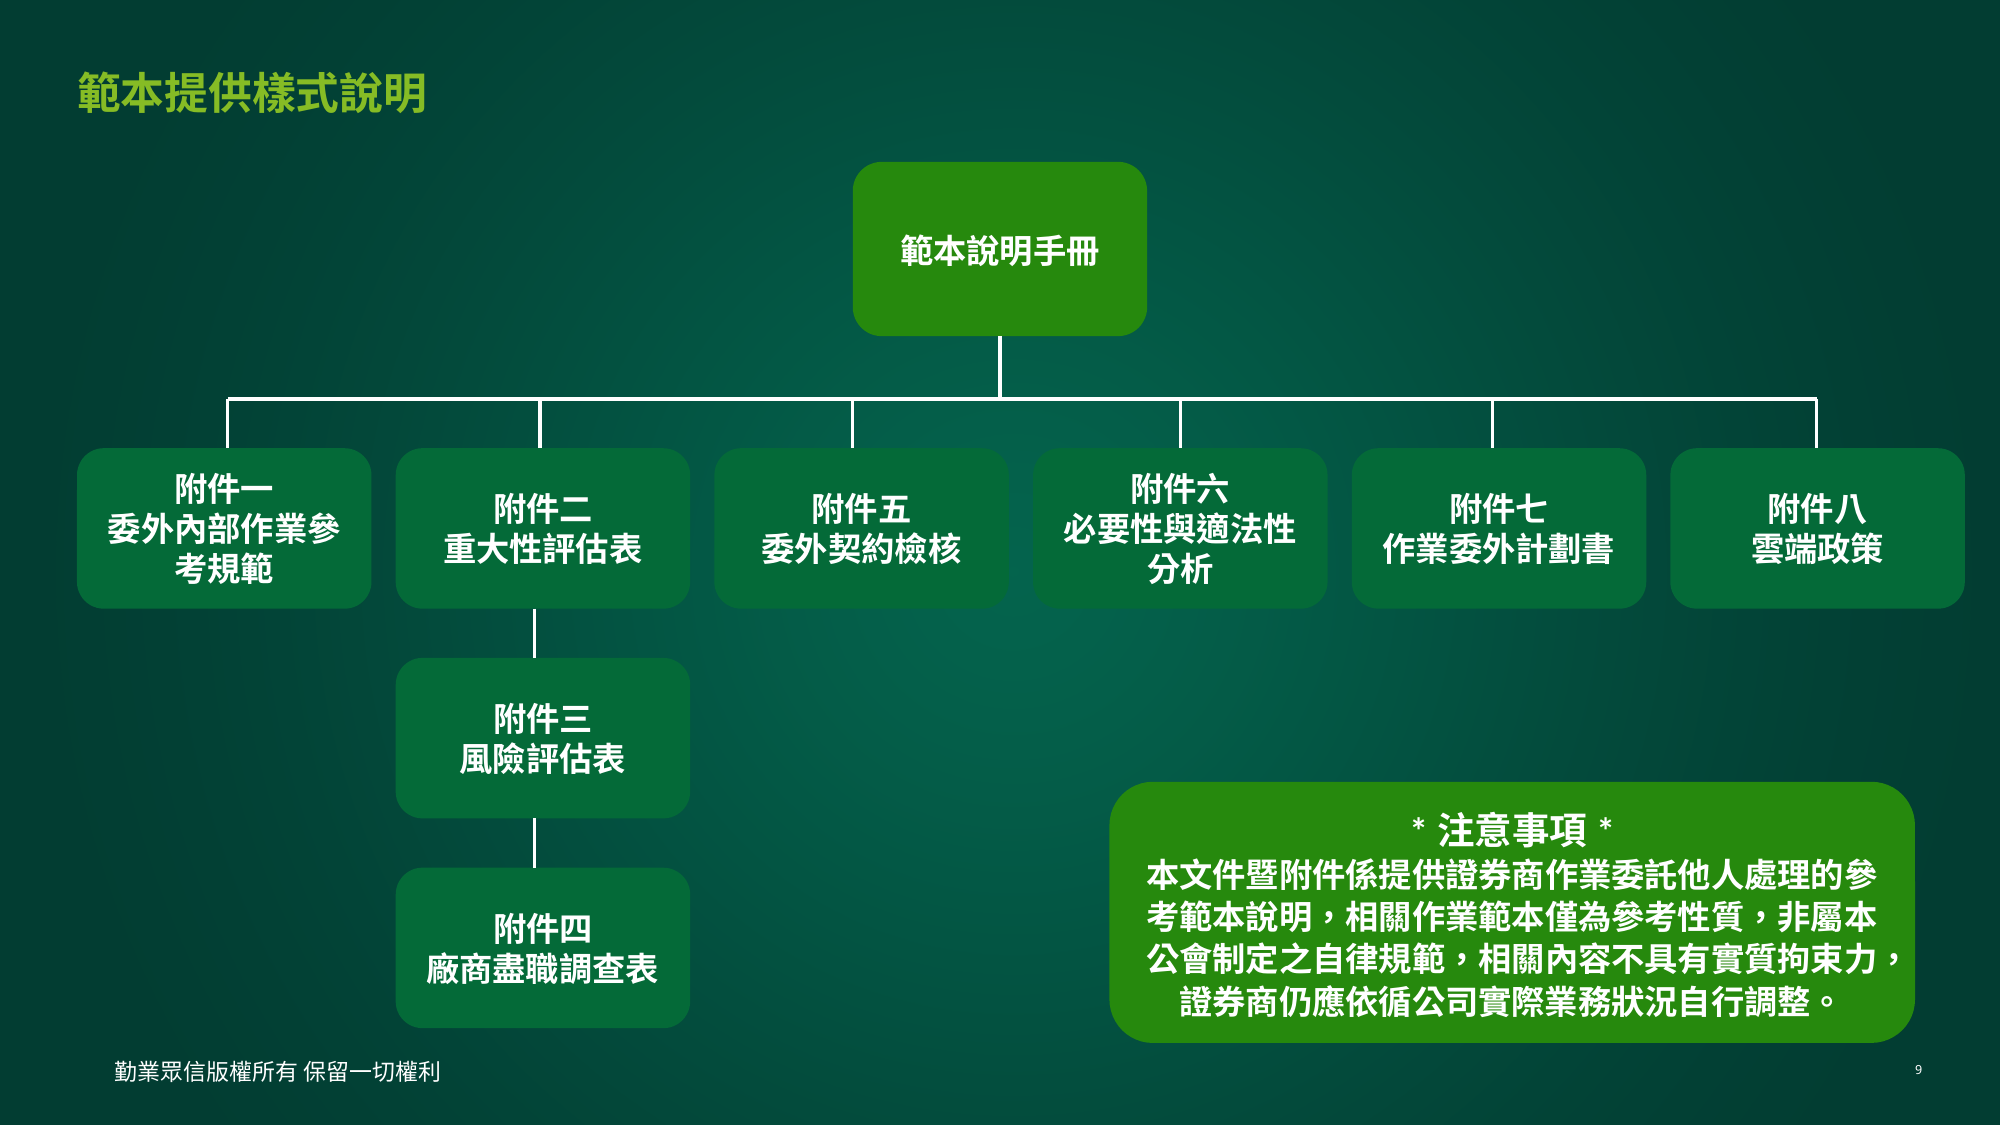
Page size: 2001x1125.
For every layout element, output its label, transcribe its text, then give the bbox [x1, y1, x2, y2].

text_box 附件六 必要性與適法性分析 [1033, 448, 1328, 609]
text_box 附件三 風險評估表 [395, 657, 691, 819]
text_box 附件一 委外內部作業參考規範 [76, 448, 372, 609]
title 範本提供樣式說明 [77, 66, 1430, 129]
text_box *注意事項* 本文件暨附件係提供證券商作業委託他人處理的參考範本說明，相關作業範本僅為參考性質，非屬本公會制定之自律規範，相關內容不具有實質拘束力，證券商仍應依循公司實際業務狀況自行調整。 [1109, 781, 1916, 1043]
text_box 附件七 作業委外計劃書 [1351, 448, 1647, 609]
text_box 範本說明手冊 [852, 161, 1148, 337]
picture [0, 0, 2000, 1125]
text_box 附件八 雲端政策 [1670, 448, 1965, 609]
text_box 附件二 重大性評估表 [395, 448, 691, 609]
text_box 附件五 委外契約檢核 [714, 448, 1009, 609]
text_box 附件四 廠商盡職調查表 [395, 867, 691, 1029]
